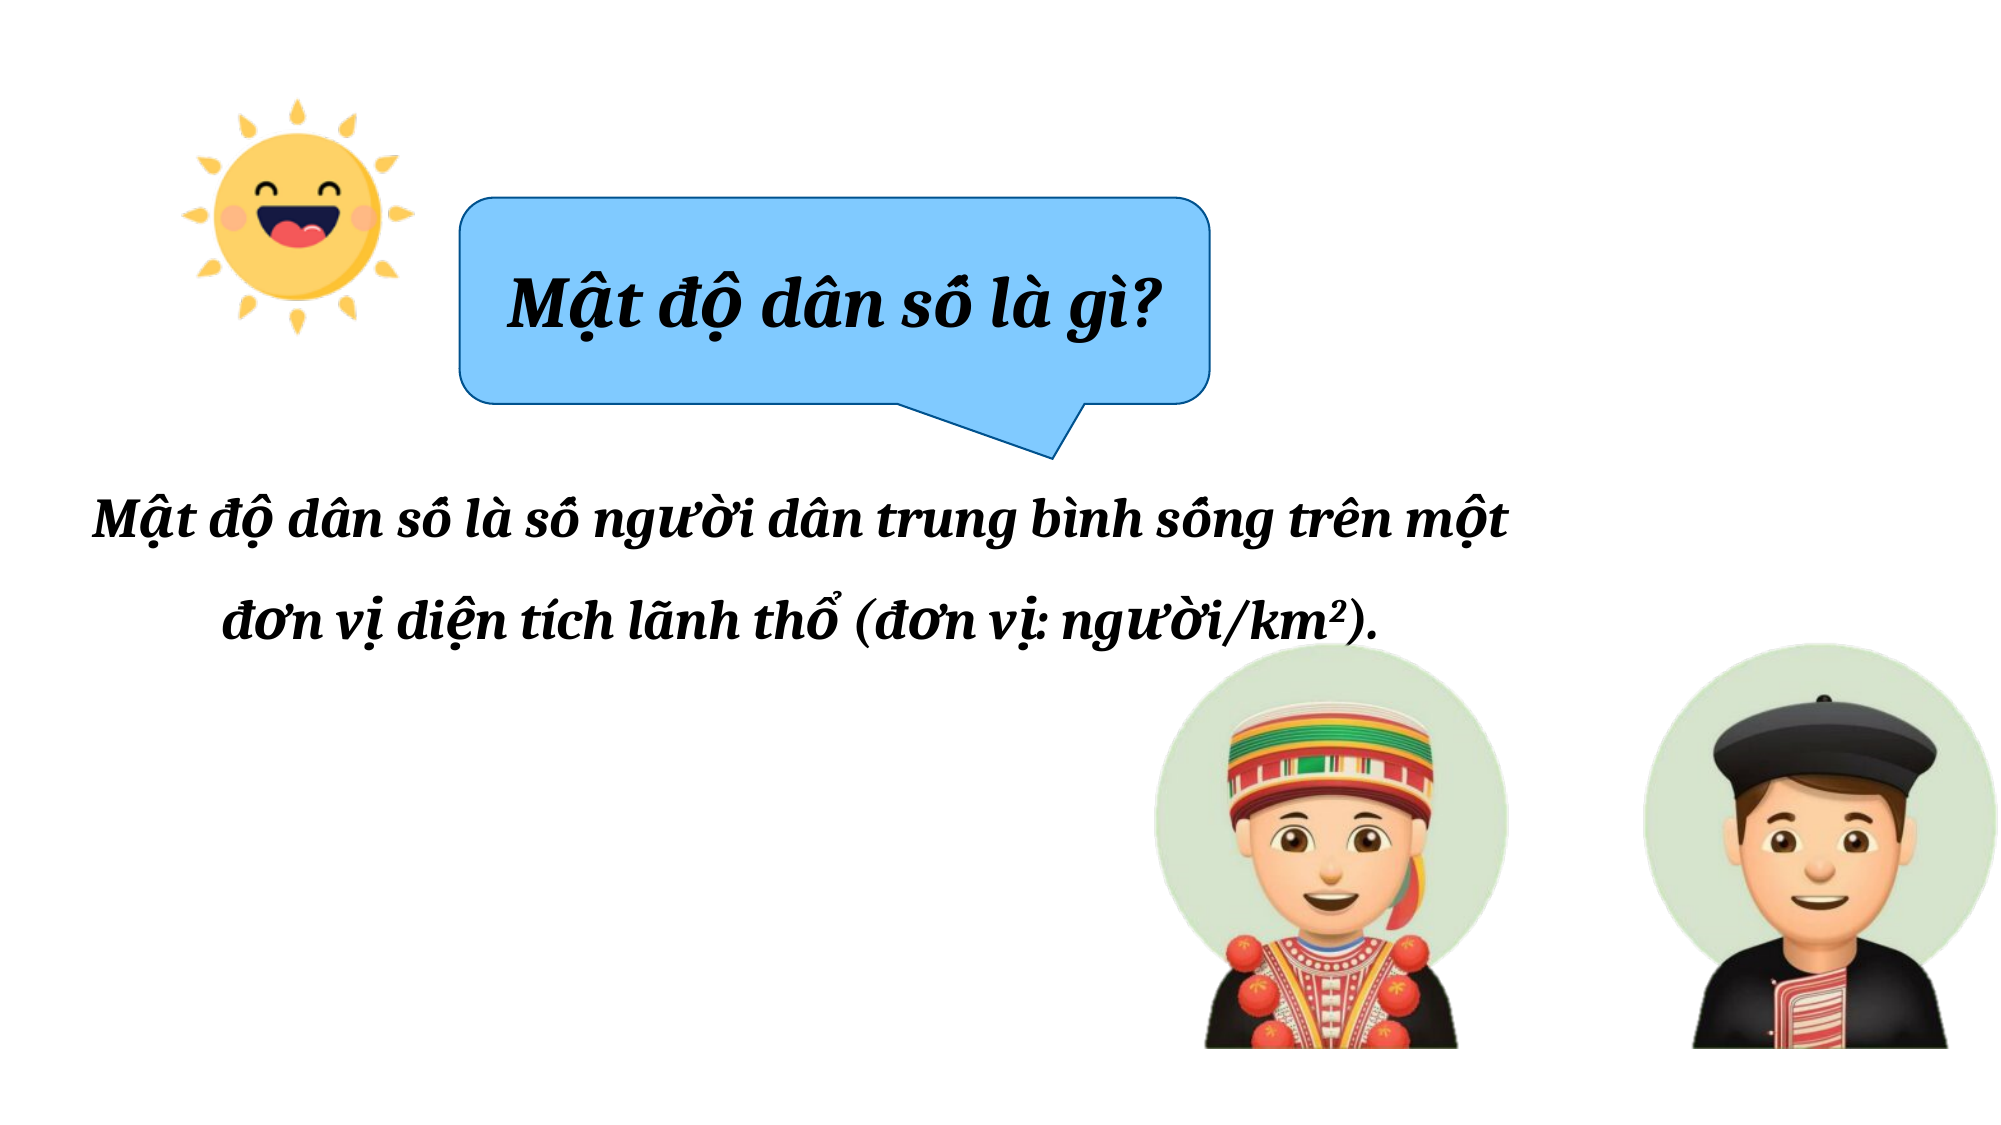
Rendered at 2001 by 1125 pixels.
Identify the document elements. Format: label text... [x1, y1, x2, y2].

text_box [459, 197, 1210, 404]
picture [1087, 559, 2000, 1049]
text_box Mật độ dân số là số người dân trung bình sống trên một đơn vị diện tích lãnh thổ (đơn vị: người/km2). [55, 440, 1546, 658]
picture [148, 80, 476, 346]
